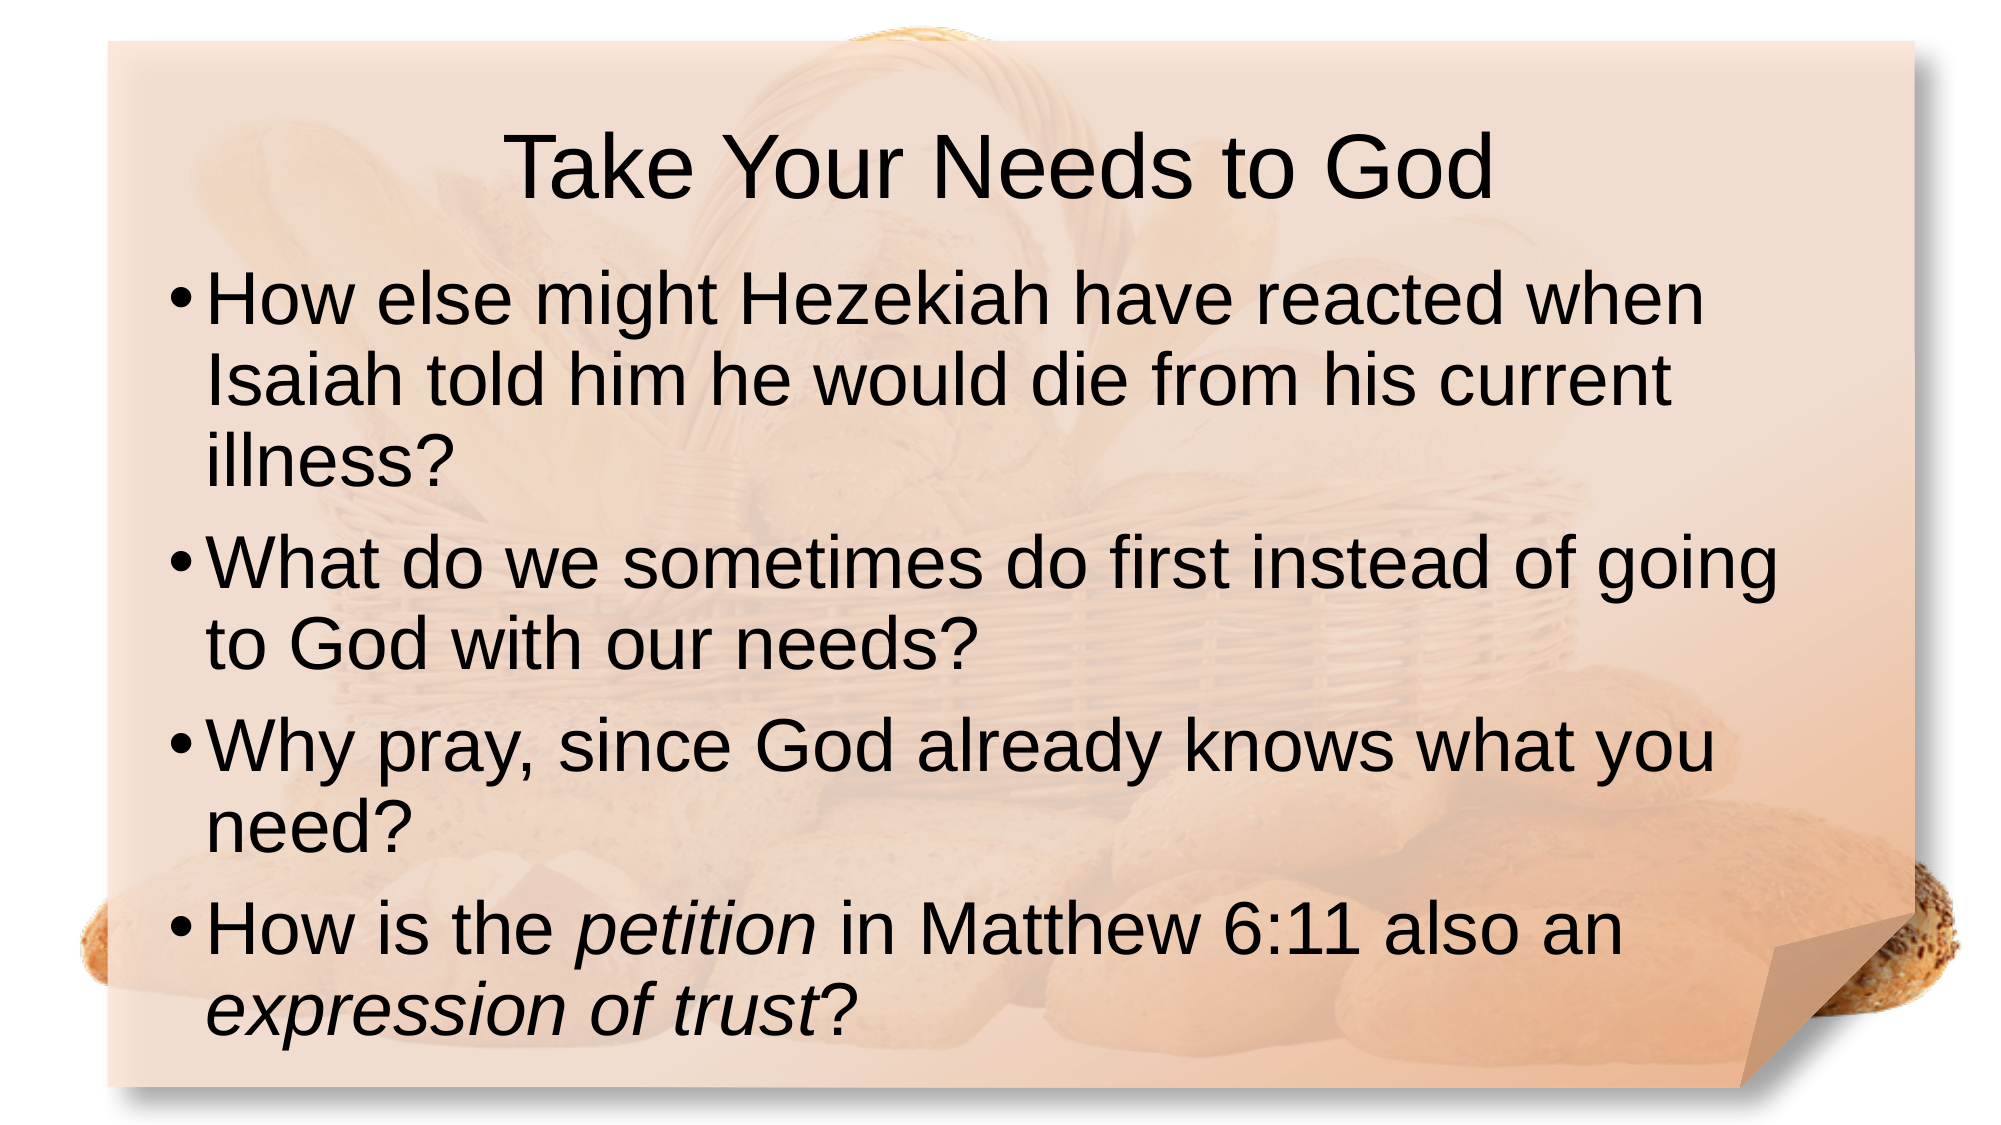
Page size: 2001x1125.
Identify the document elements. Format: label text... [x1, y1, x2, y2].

picture [0, 0, 2001, 1125]
title Take Your Needs to God [137, 59, 1863, 278]
list How else might Hezekiah have reacted when Isaiah told him he would die from his current illness? What do we sometimes do first instead of going to God with our needs? Why pray, since God already knows what you need? How is the petition in Matthew 6:11 also an expression of trust? [153, 252, 1879, 967]
